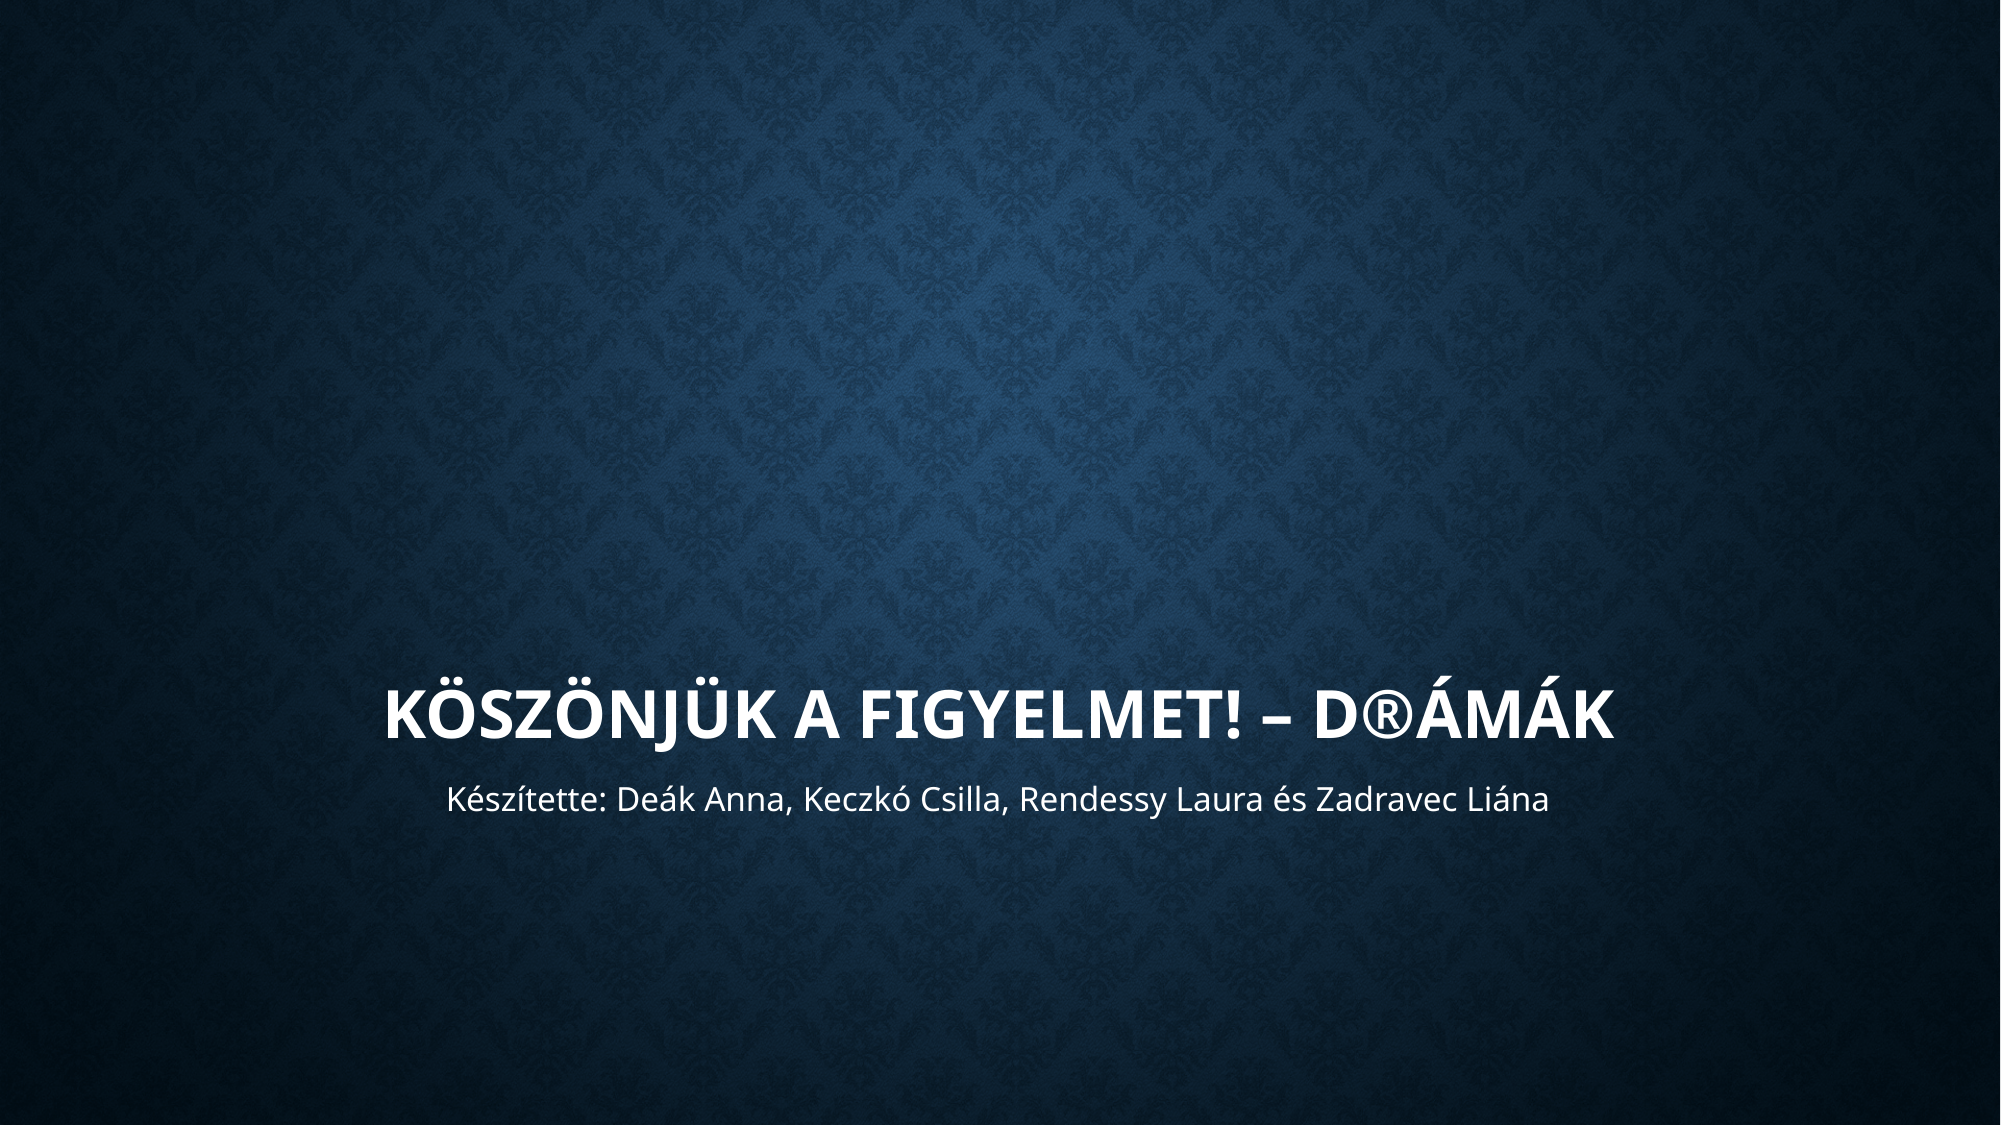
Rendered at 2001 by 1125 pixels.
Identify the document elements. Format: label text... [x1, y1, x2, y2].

list Készítette: Deák Anna, Keczkó Csilla, Rendessy Laura és Zadravec Liána [149, 762, 1849, 950]
title Köszönjük a figyelmet! – D®ámák [149, 348, 1849, 761]
